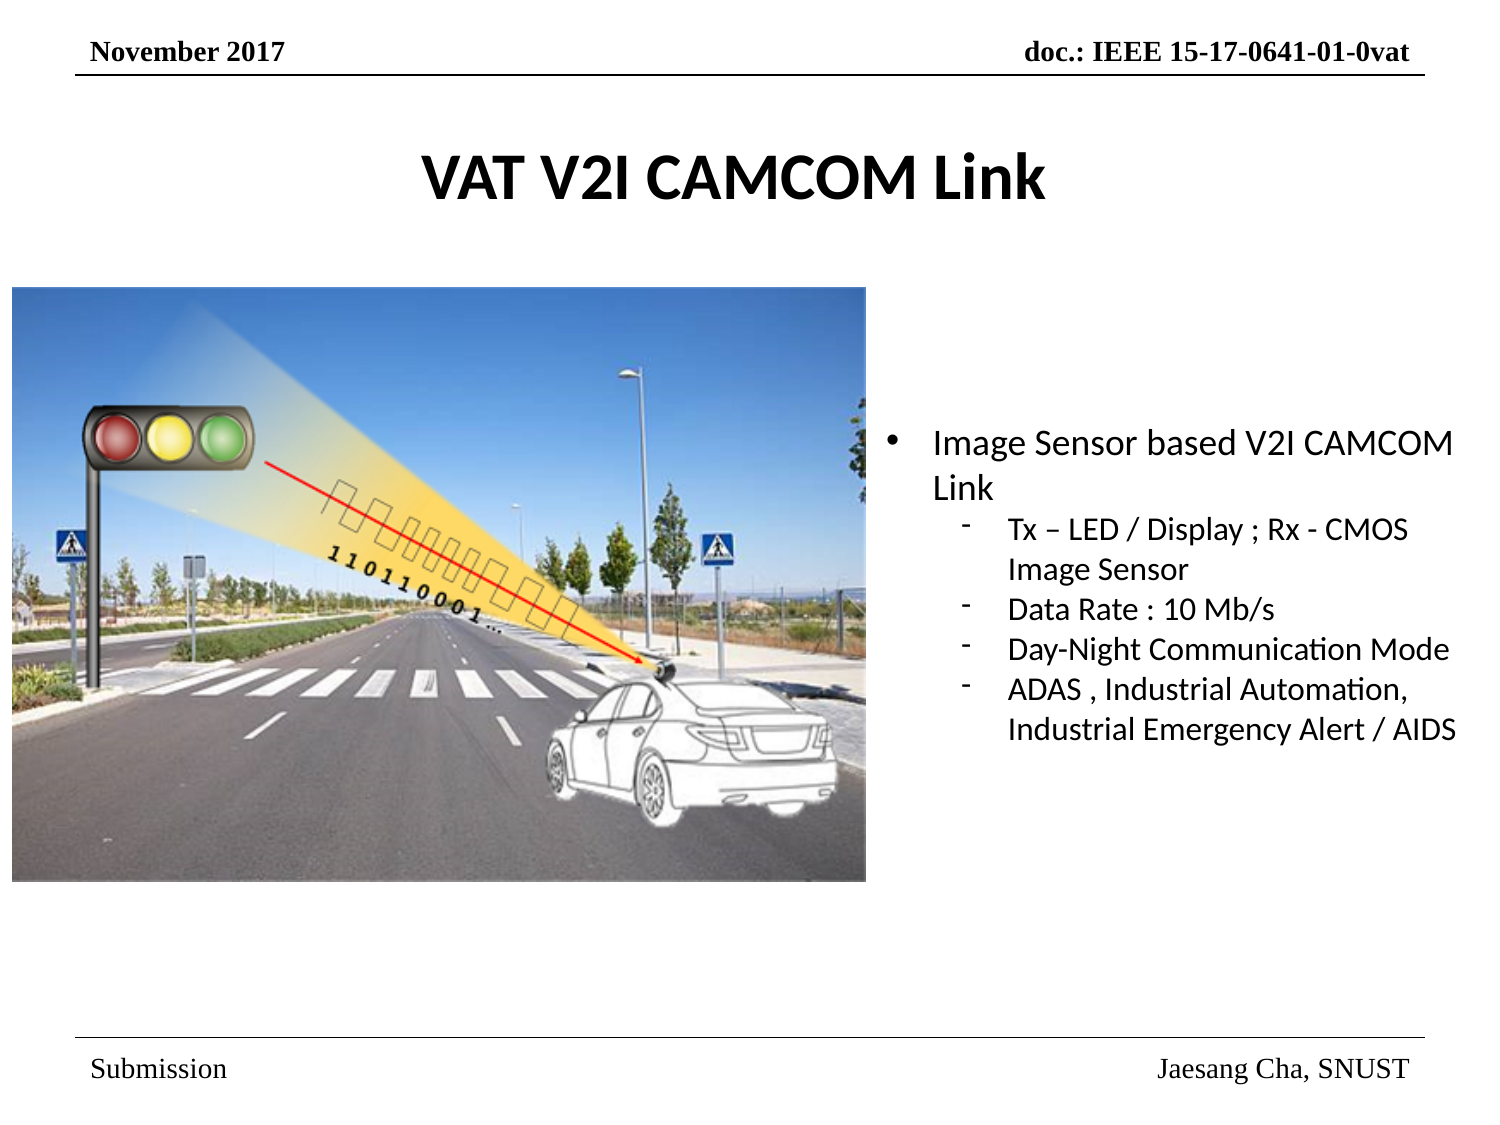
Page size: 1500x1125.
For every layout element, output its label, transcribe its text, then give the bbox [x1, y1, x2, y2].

title VAT V2I CAMCOM Link [59, 112, 1409, 233]
picture [12, 287, 866, 882]
text_box Image Sensor based V2I CAMCOM Link Tx – LED / Display ; Rx - CMOS Image Sensor Data Rate : 10 Mb/s Day-Night Communication Mode ADAS , Industrial Automation, Industrial Emergency Alert / AIDS [871, 410, 1481, 755]
